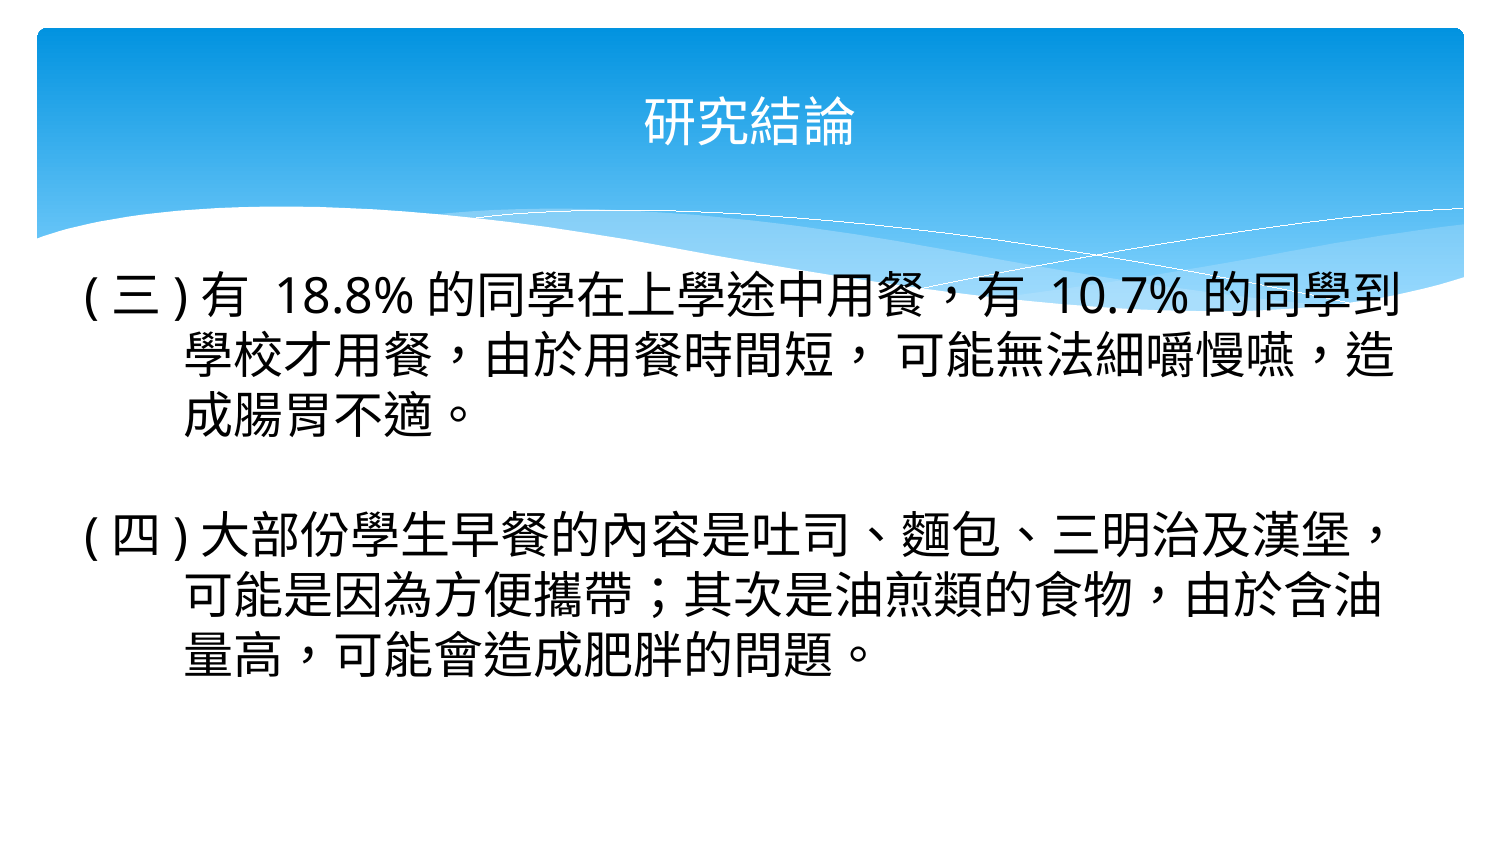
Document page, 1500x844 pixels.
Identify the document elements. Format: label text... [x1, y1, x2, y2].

title 研究結論 [51, 72, 1449, 167]
list (三)有 18.8%的同學在上學途中用餐，有 10.7%的同學到學校才用餐，由於用餐時間短， 可能無法細嚼慢嚥，造成腸胃不適。 (四)大部份學生早餐的內容是吐司、麵包、三明治及漢堡，可能是因為方便攜帶；其次是油煎類的食物，由於含油量高，可能會造成肥胖的問題。 [51, 189, 1449, 750]
